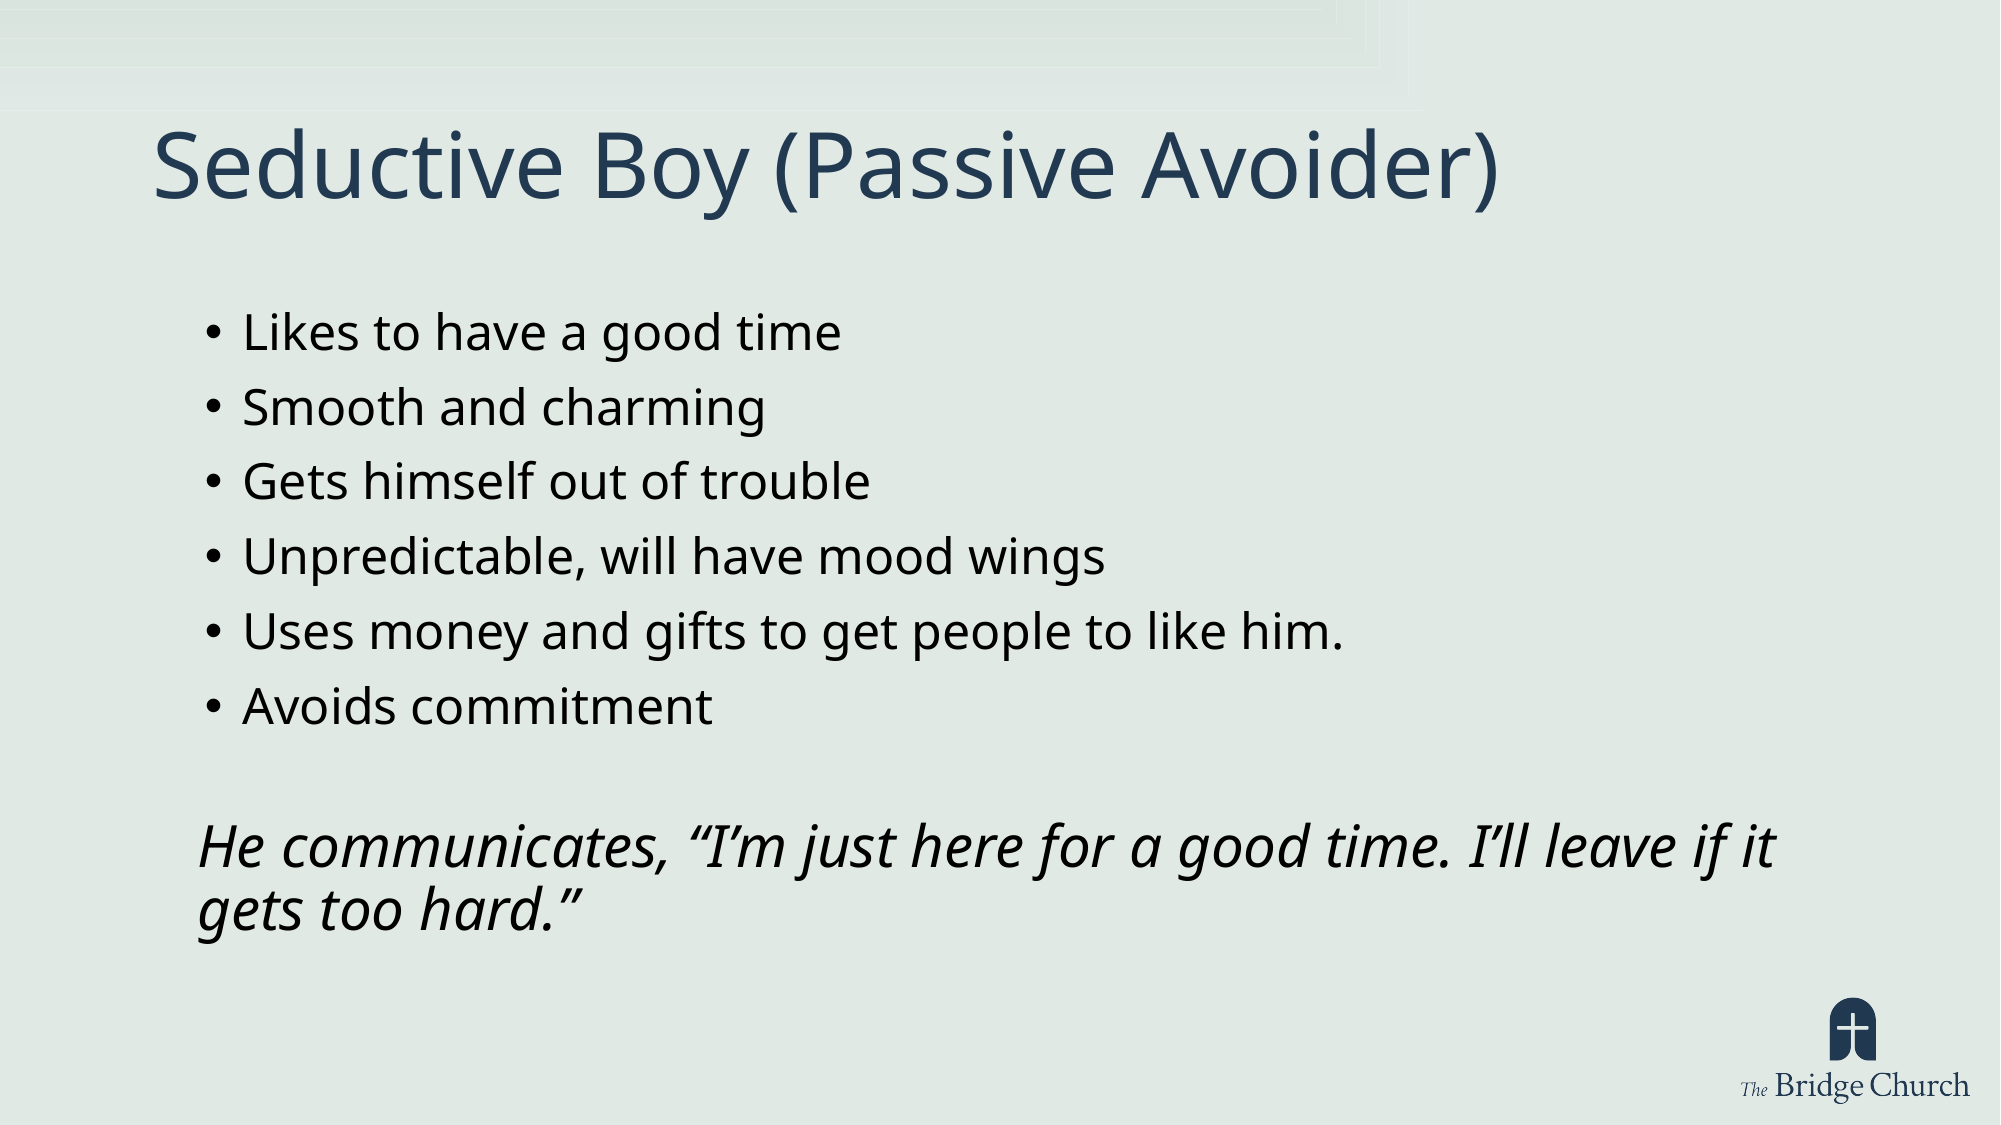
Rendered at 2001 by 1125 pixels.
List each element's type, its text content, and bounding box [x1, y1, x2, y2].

title Seductive Boy (Passive Avoider) [137, 59, 1863, 278]
list Likes to have a good time Smooth and charming Gets himself out of trouble Unpredictable, will have mood wings Uses money and gifts to get people to like him. Avoids commitment He communicates, “I’m just here for a good time. I’ll leave if it gets too hard.” [137, 299, 1863, 1014]
picture [1719, 975, 1992, 1118]
